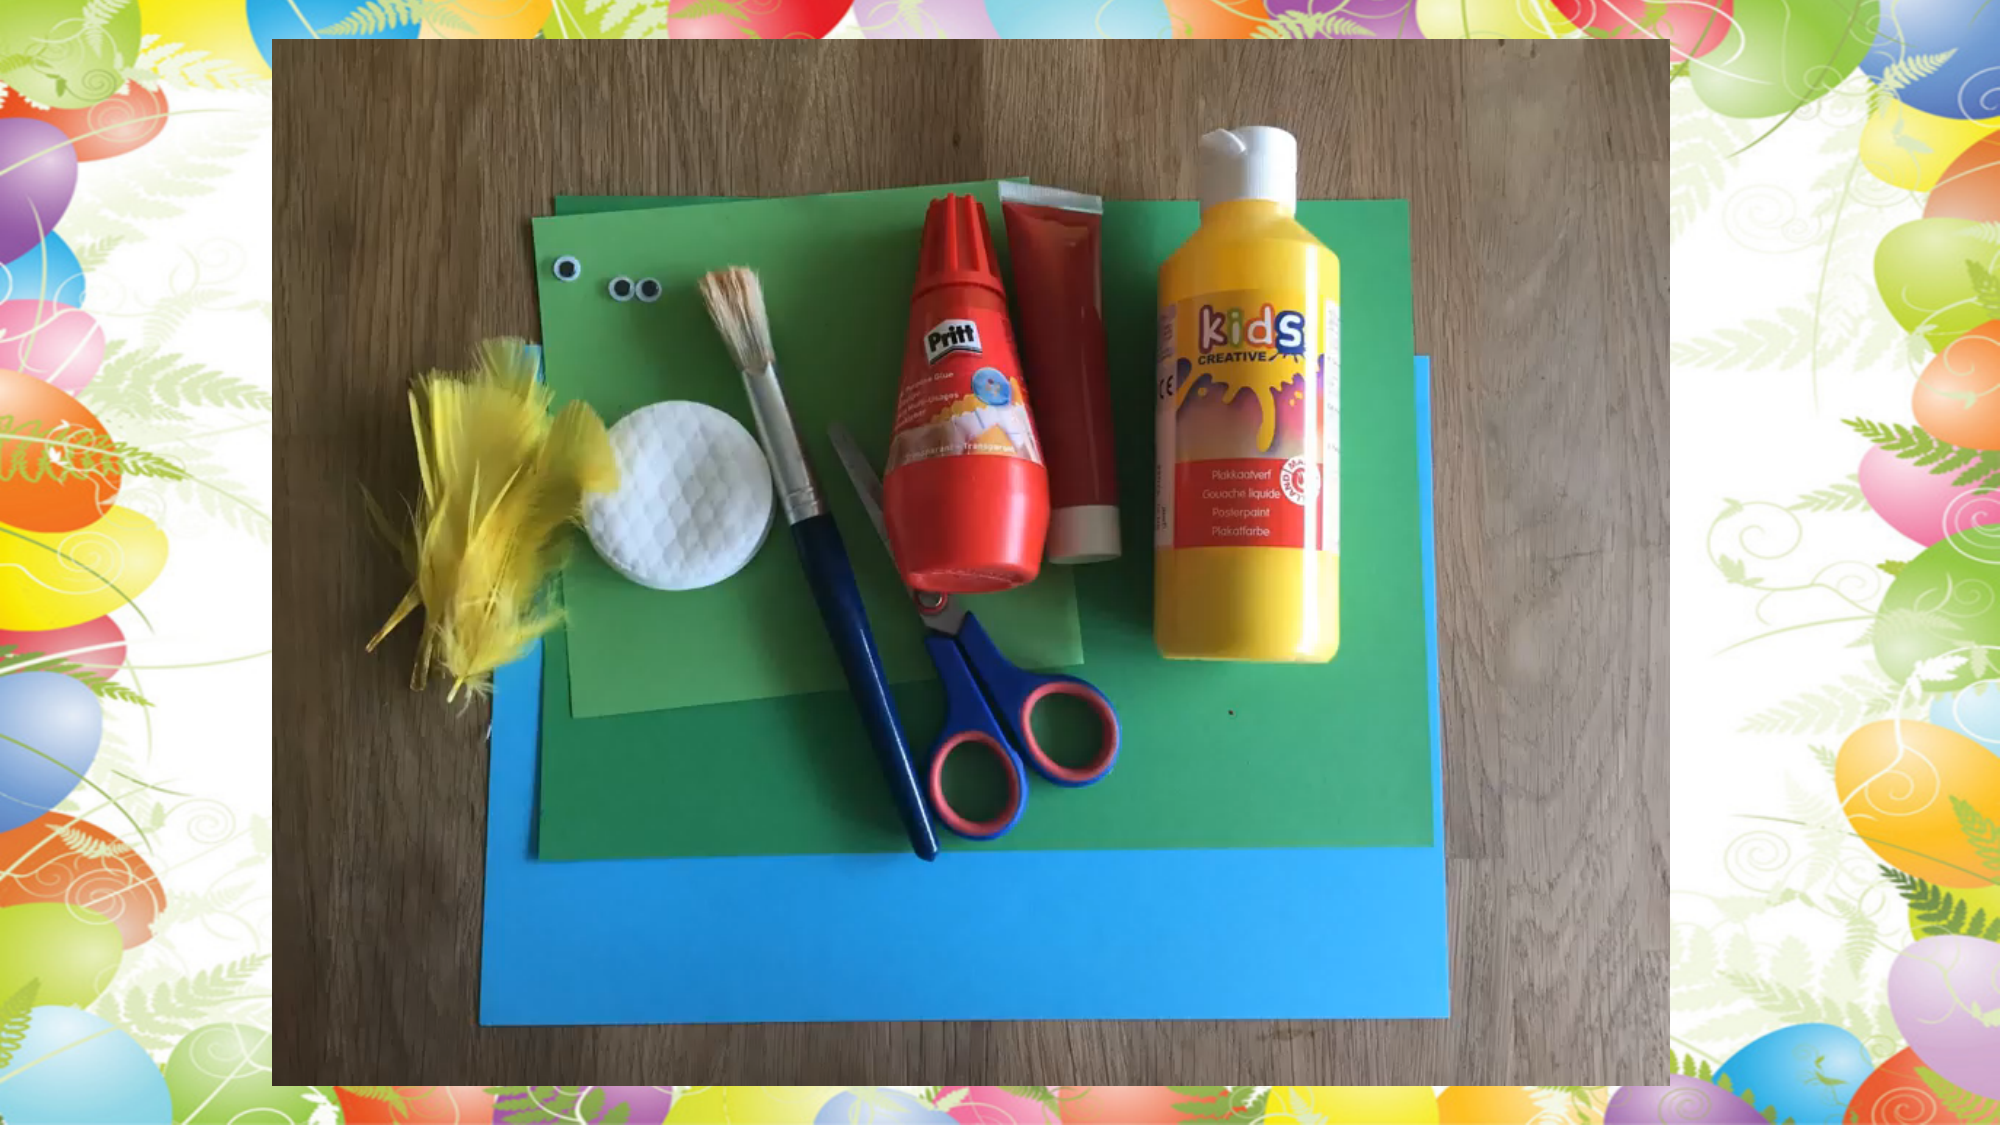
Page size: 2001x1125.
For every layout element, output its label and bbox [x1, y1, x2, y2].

picture [0, 0, 2000, 1125]
text_box [271, 38, 1670, 1087]
